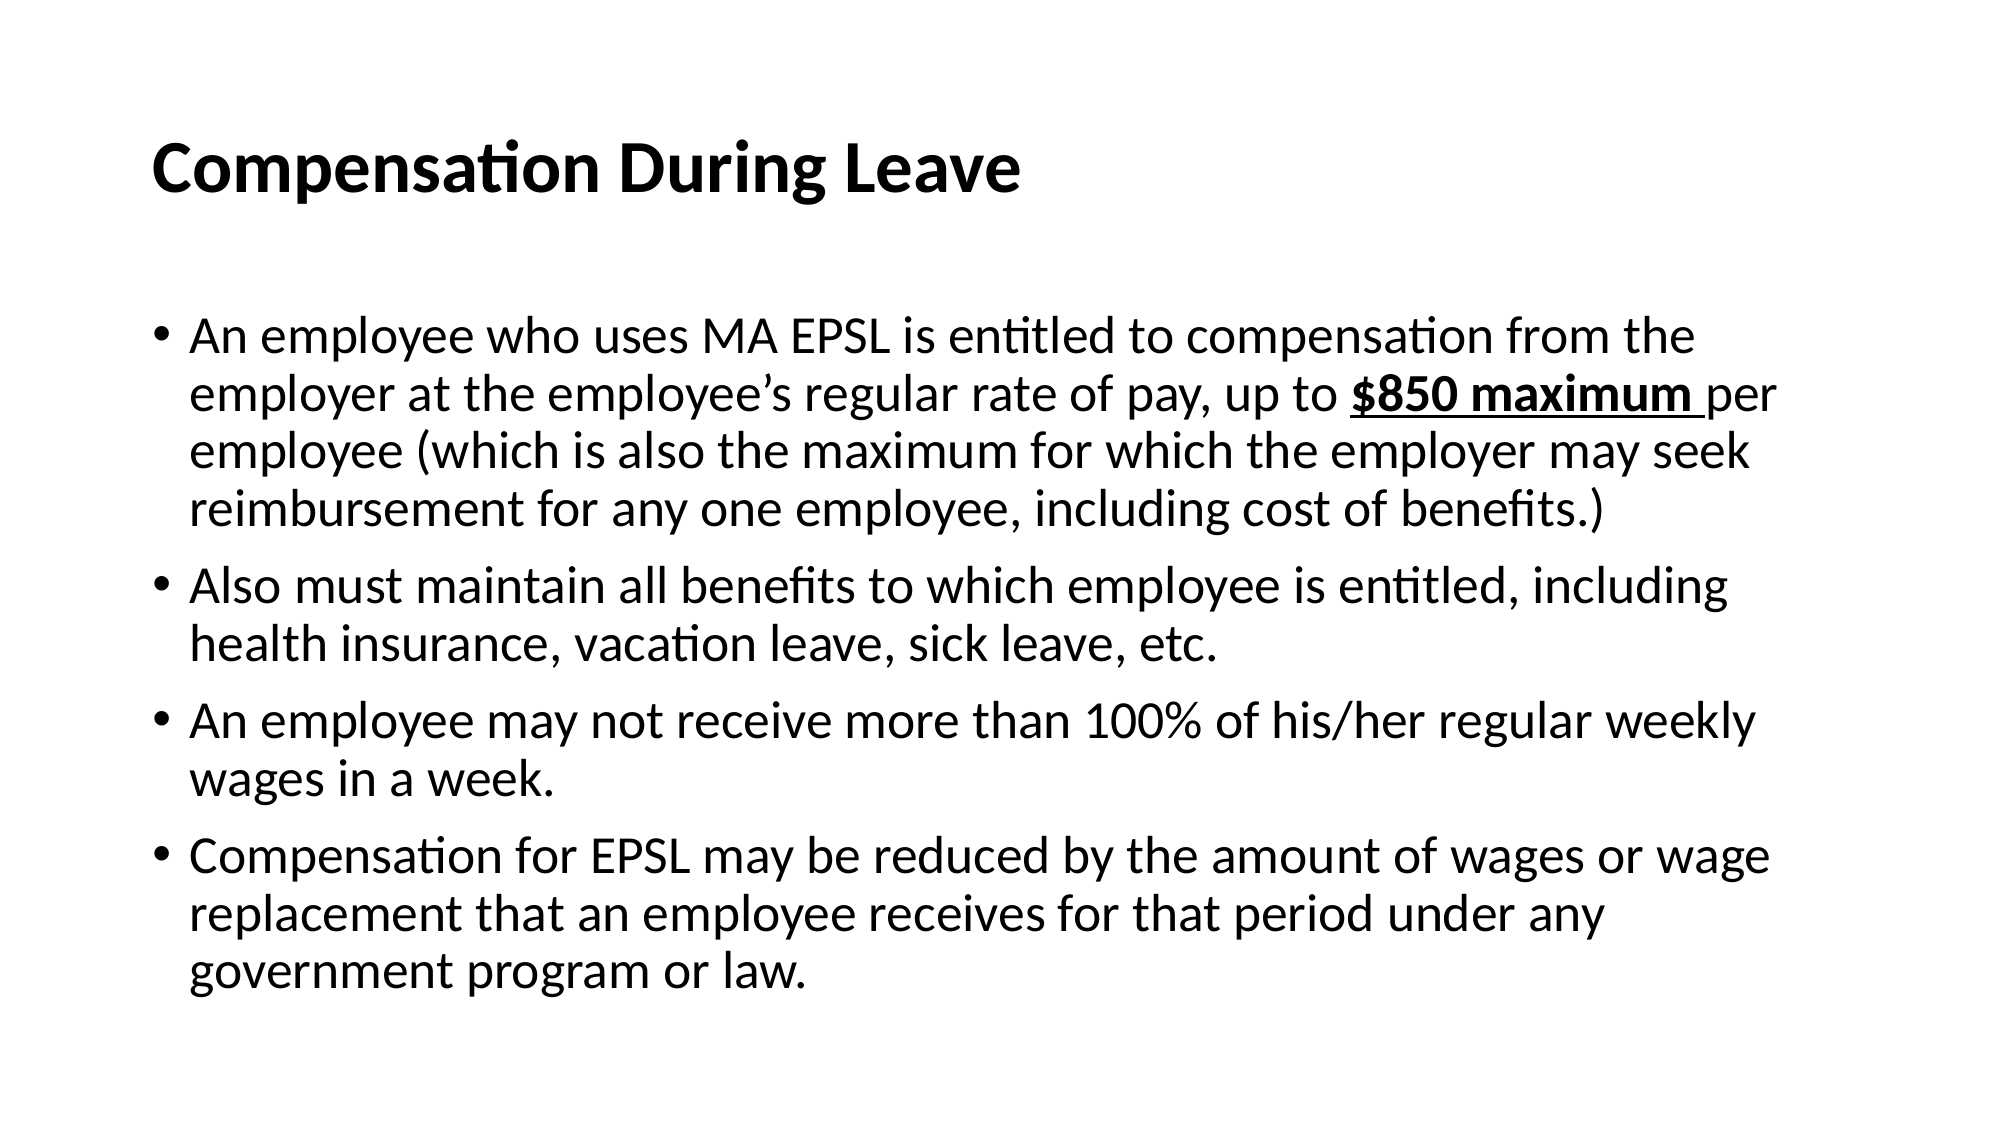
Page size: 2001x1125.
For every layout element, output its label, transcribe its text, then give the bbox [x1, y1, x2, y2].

list An employee who uses MA EPSL is entitled to compensation from the employer at the employee’s regular rate of pay, up to $850 maximum per employee (which is also the maximum for which the employer may seek reimbursement for any one employee, including cost of benefits.) Also must maintain all benefits to which employee is entitled, including health insurance, vacation leave, sick leave, etc. An employee may not receive more than 100% of his/her regular weekly wages in a week. Compensation for EPSL may be reduced by the amount of wages or wage replacement that an employee receives for that period under any government program or law. [137, 299, 1863, 1014]
title Compensation During Leave [137, 59, 1863, 278]
